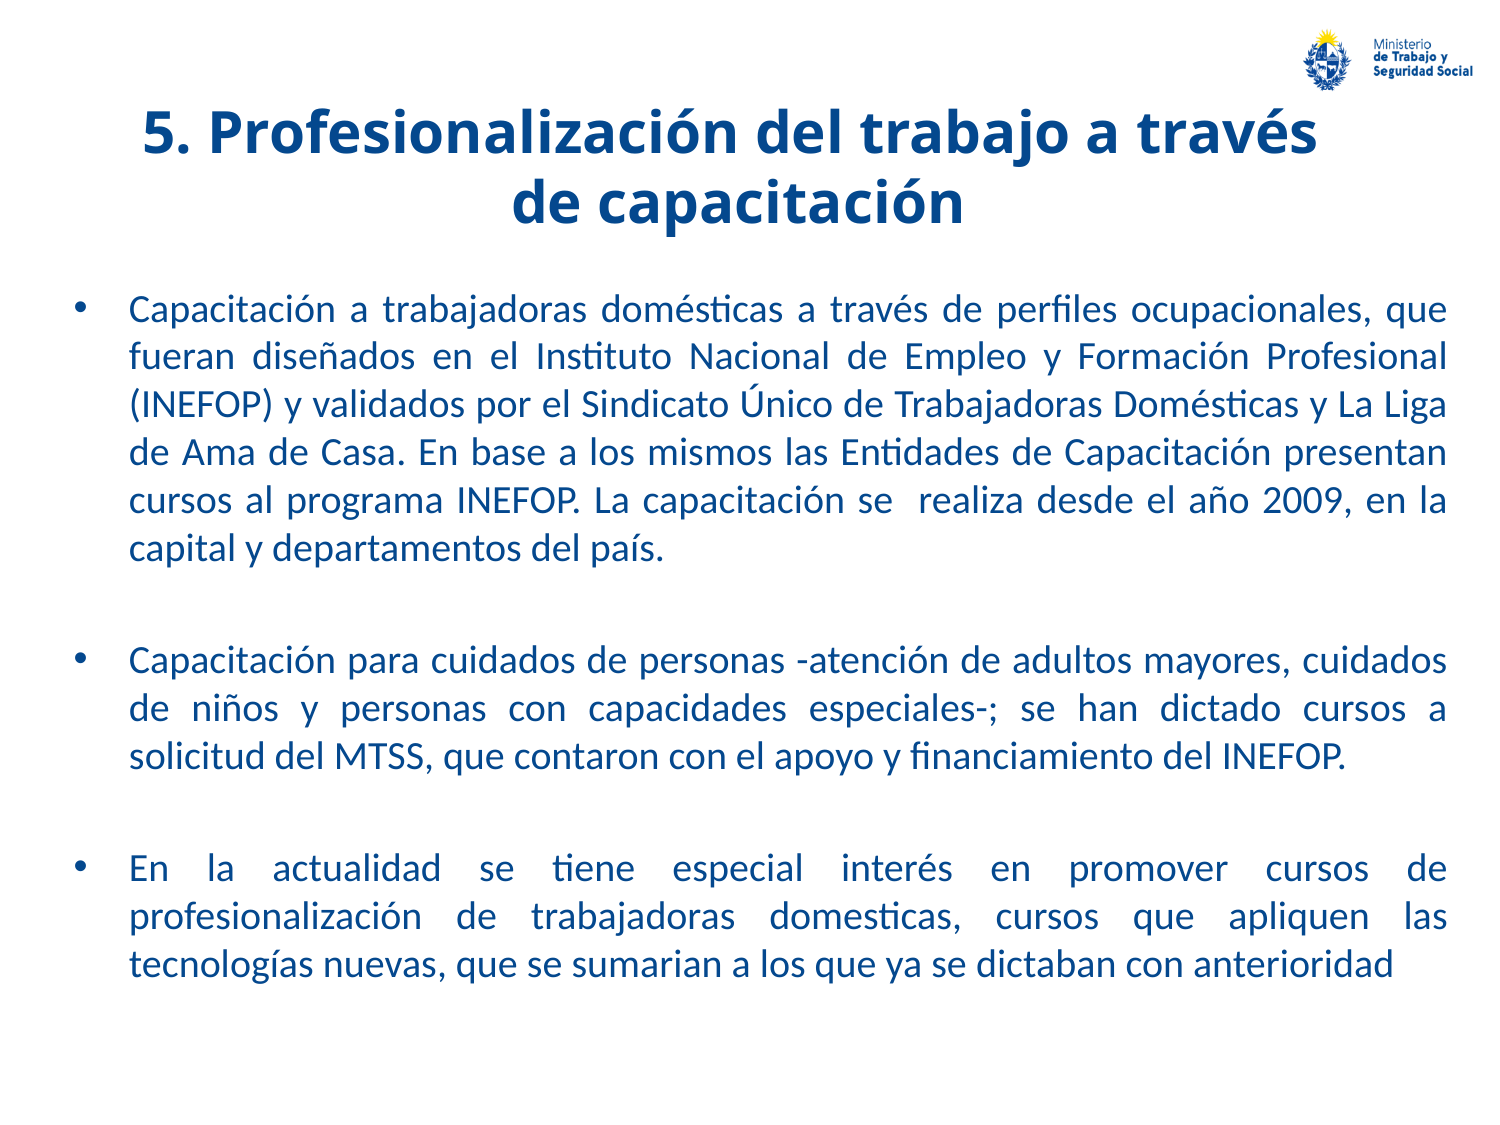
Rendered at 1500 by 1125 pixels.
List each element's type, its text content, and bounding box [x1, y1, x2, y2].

title 5. Profesionalización del trabajo a través de capacitación [23, 82, 1454, 248]
picture [1300, 23, 1477, 94]
list Capacitación a trabajadoras domésticas a través de perfiles ocupacionales, que fueran diseñados en el Instituto Nacional de Empleo y Formación Profesional (INEFOP) y validados por el Sindicato Único de Trabajadoras Domésticas y La Liga de Ama de Casa. En base a los mismos las Entidades de Capacitación presentan cursos al programa INEFOP. La capacitación se realiza desde el año 2009, en la capital y departamentos del país. Capacitación para cuidados de personas -atención de adultos mayores, cuidados de niños y personas con capacidades especiales-; se han dictado cursos a solicitud del MTSS, que contaron con el apoyo y financiamiento del INEFOP. En la actualidad se tiene especial interés en promover cursos de profesionalización de trabajadoras domesticas, cursos que apliquen las tecnologías nuevas, que se sumarian a los que ya se dictaban con anterioridad [58, 222, 1465, 1020]
